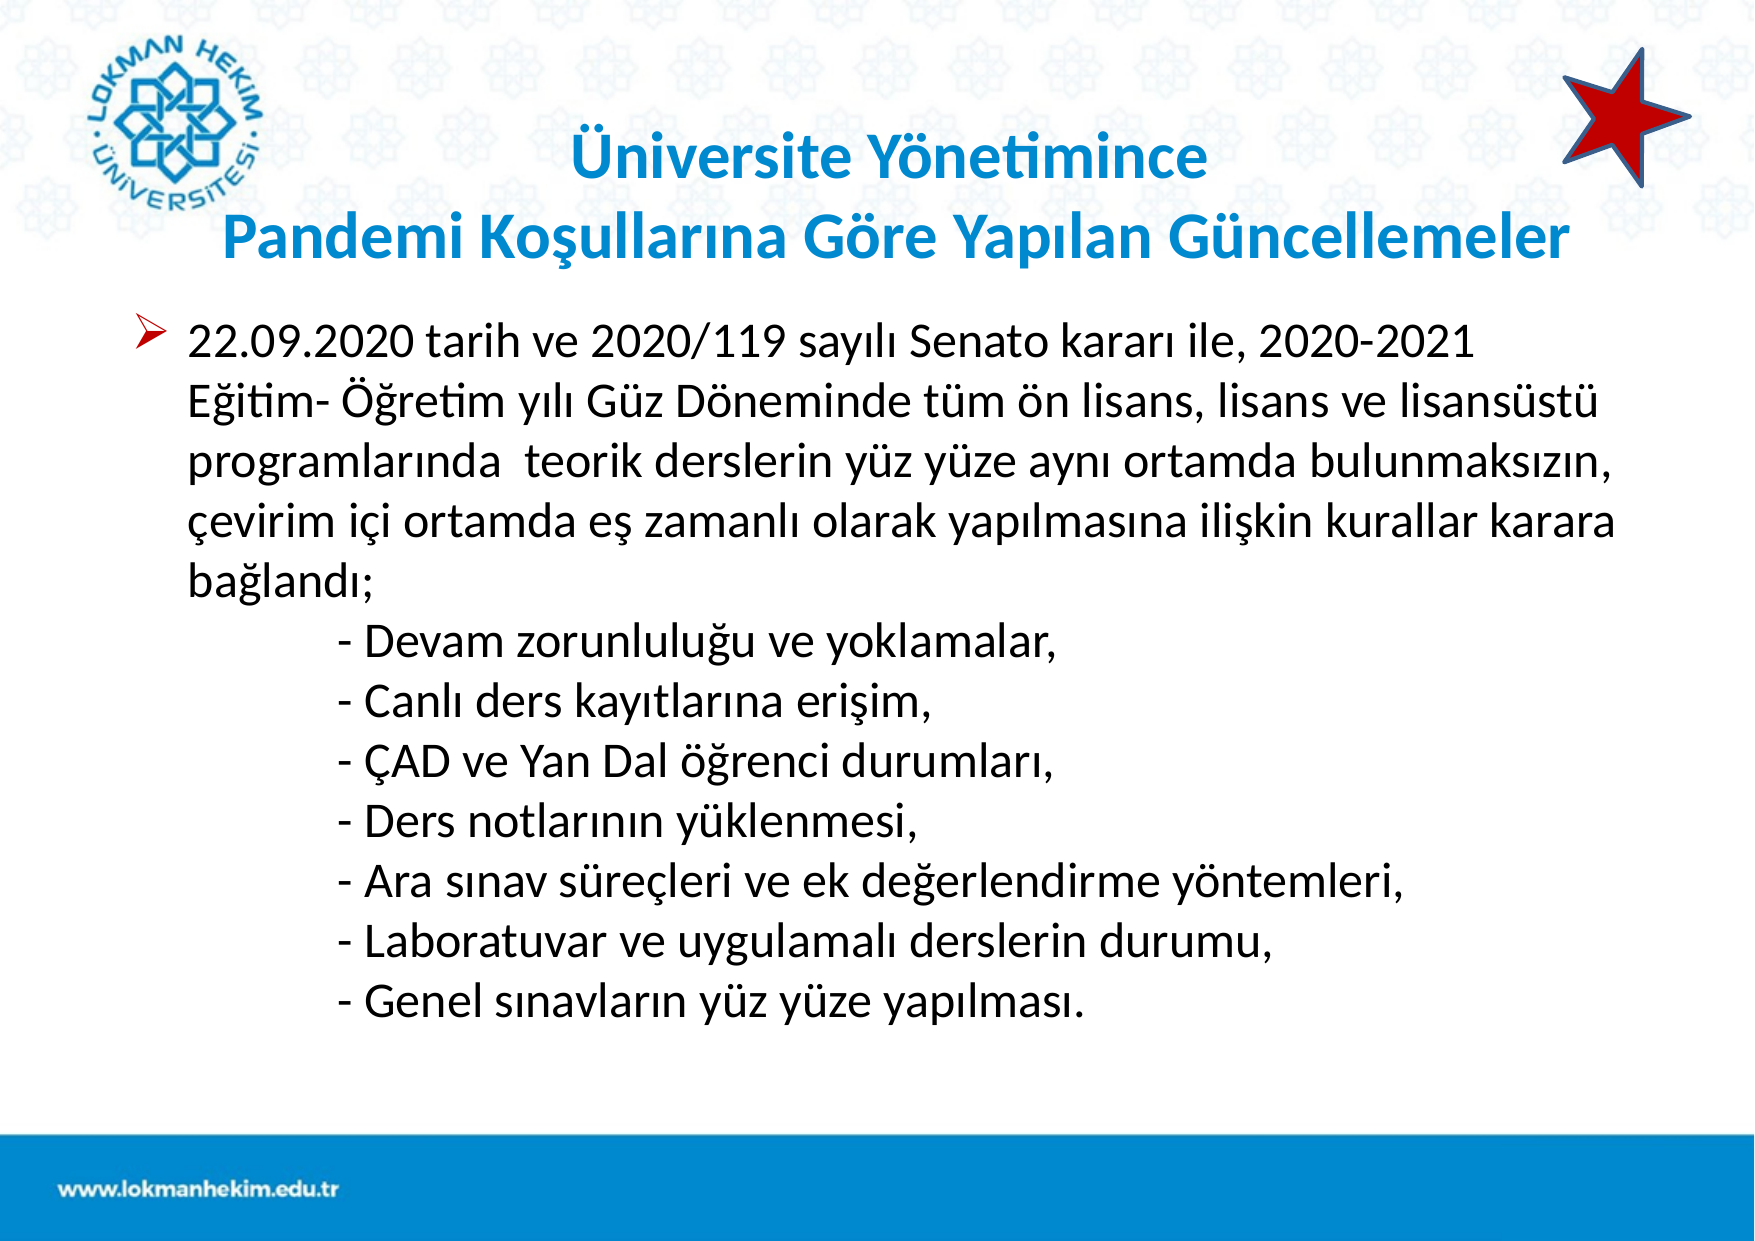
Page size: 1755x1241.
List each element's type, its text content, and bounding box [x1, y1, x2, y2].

text_box [1562, 46, 1693, 189]
text_box Üniversite Yönetimince Pandemi Koşullarına Göre Yapılan Güncellemeler [172, 111, 1623, 272]
picture [53, 1172, 340, 1201]
picture [0, 0, 1755, 1136]
title 22.09.2020 tarih ve 2020/119 sayılı Senato kararı ile, 2020-2021 Eğitim- Öğretim yılı Güz Döneminde tüm ön lisans, lisans ve lisansüstü programlarında teorik derslerin yüz yüze aynı ortamda bulunmaksızın, çevirim içi ortamda eş zamanlı olarak yapılmasına ilişkin kurallar karara bağlandı; - Devam zorunluluğu ve yoklamalar, - Canlı ders kayıtlarına erişim, - ÇAD ve Yan Dal öğrenci durumları, - Ders notlarının yüklenmesi, - Ara sınav süreçleri ve ek değerlendirme yöntemleri, - Laboratuvar ve uygulamalı derslerin durumu, - Genel sınavların yüz yüze yapılması. [131, 307, 1623, 1035]
